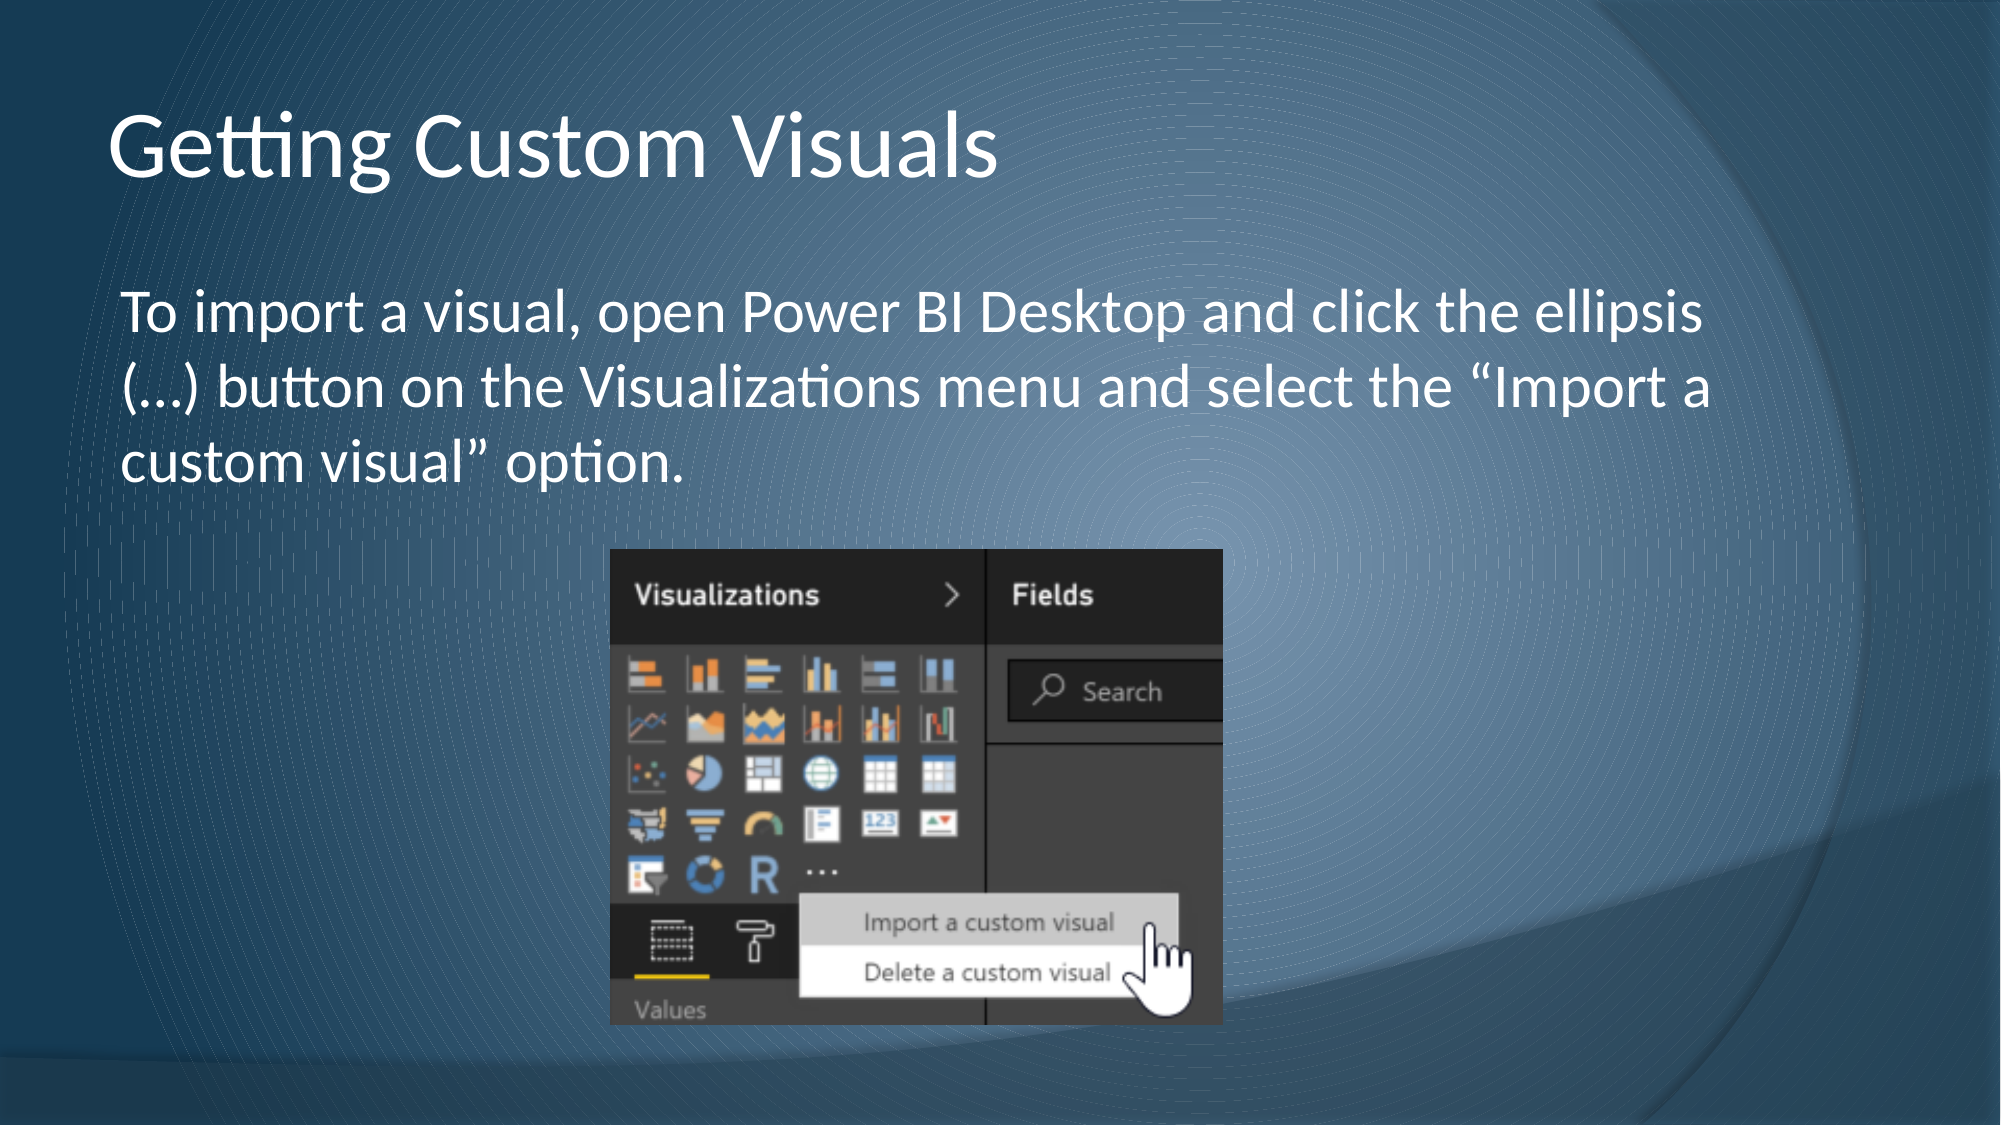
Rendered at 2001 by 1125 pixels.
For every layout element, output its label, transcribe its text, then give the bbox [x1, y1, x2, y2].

picture [610, 549, 1223, 1025]
list To import a visual, open Power BI Desktop and click the ellipsis (…) button on the Visualizations menu and select the “Import a custom visual” option. [99, 262, 1734, 1005]
title Getting Custom Visuals [99, 45, 1734, 233]
